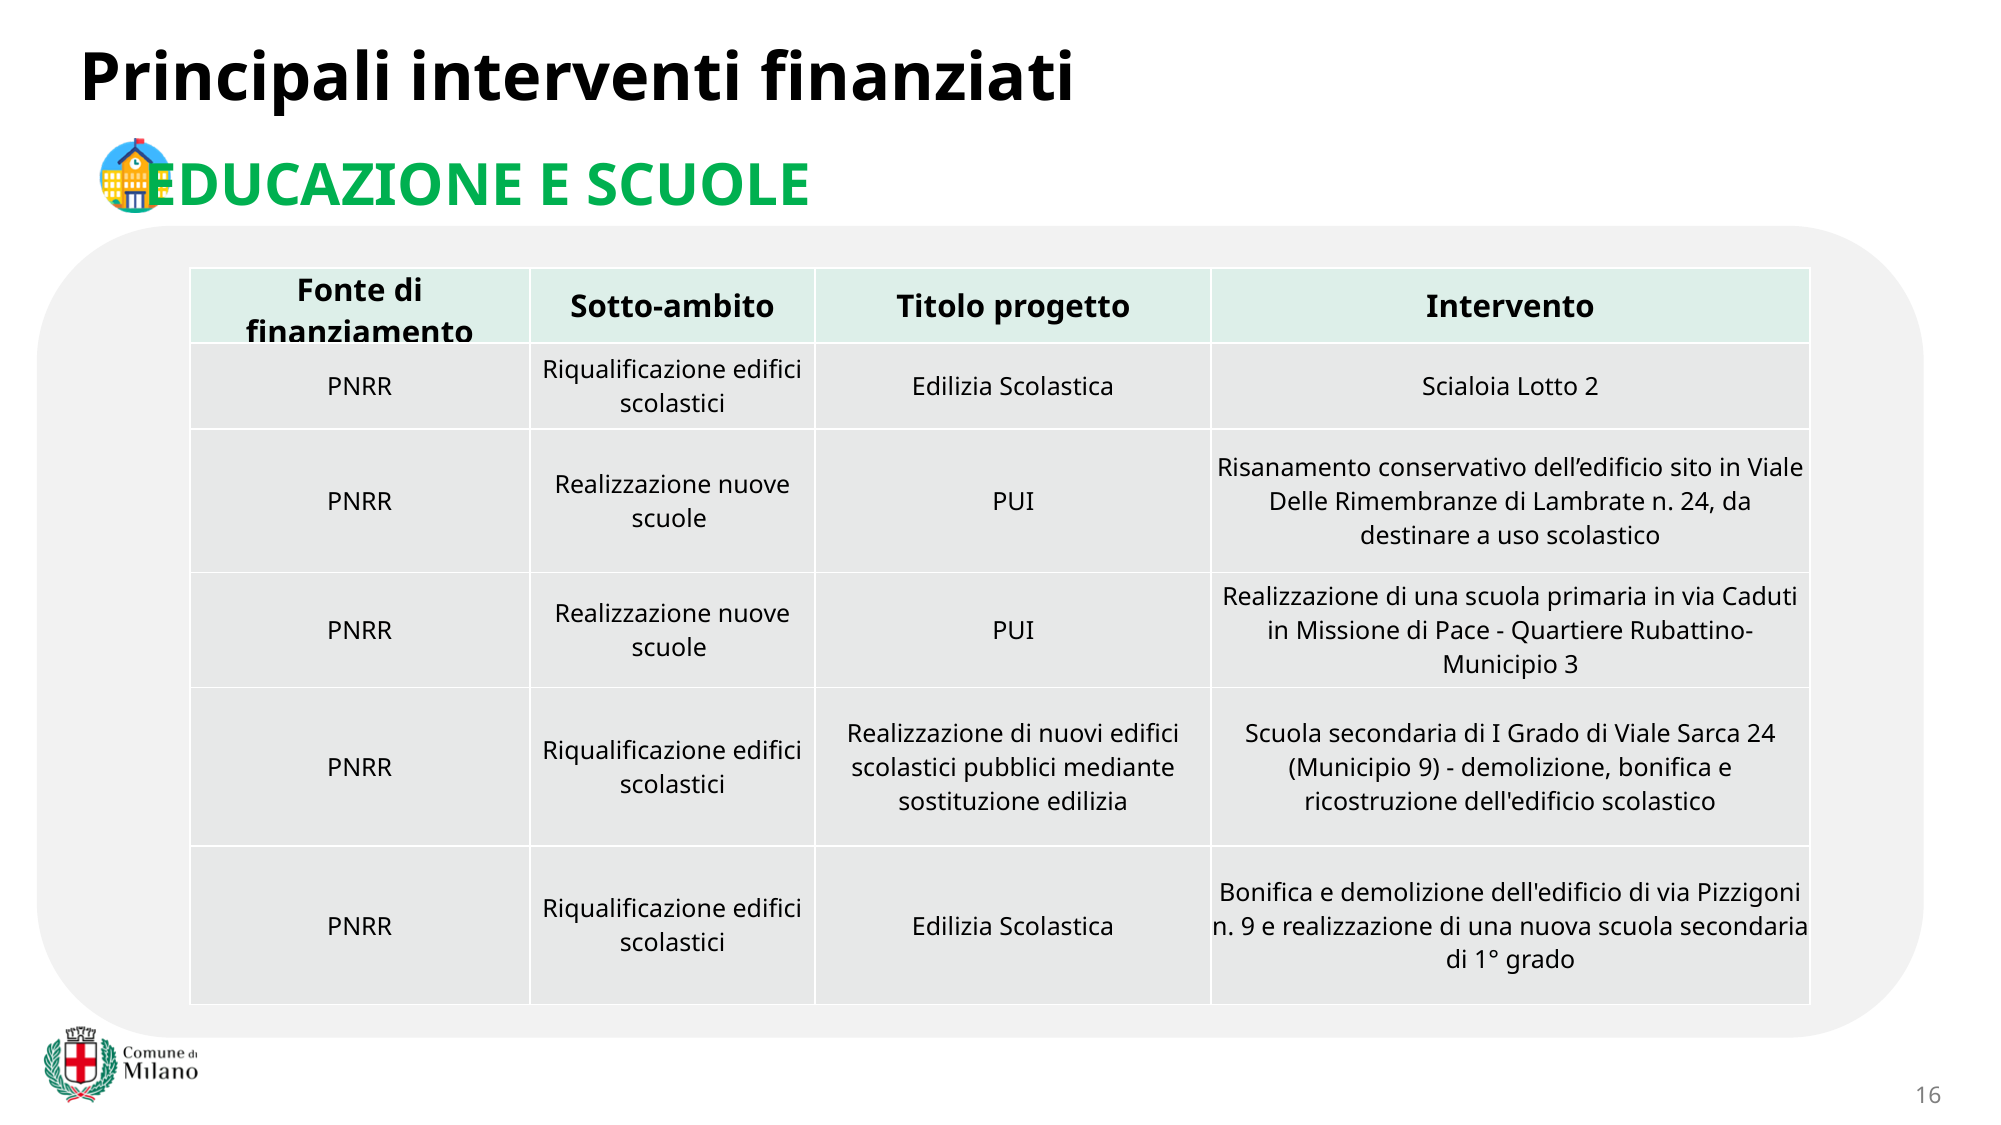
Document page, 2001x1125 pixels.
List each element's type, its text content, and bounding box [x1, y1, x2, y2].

table_cell Realizzazione di nuovi edifici scolastici pubblici mediante sostituzione edilizia [816, 688, 1210, 845]
table_cell PUI [816, 430, 1210, 572]
table_cell PNRR [191, 573, 529, 687]
text_box [34, 223, 1926, 1040]
table_cell PNRR [191, 430, 529, 572]
table_header Intervento [1212, 269, 1809, 342]
picture [36, 1019, 209, 1113]
list Principali interventi finanziati [64, 13, 1336, 144]
table_cell Realizzazione nuove scuole [531, 430, 814, 572]
table_header Sotto-ambito [531, 269, 814, 342]
text_box EDUCAZIONE E SCUOLE [64, 139, 893, 225]
table_cell PNRR [191, 847, 529, 1004]
table_cell PUI [816, 573, 1210, 687]
picture [97, 138, 173, 214]
table_cell PNRR [191, 344, 529, 428]
table_cell Edilizia Scolastica [816, 847, 1210, 1004]
table_cell Realizzazione di una scuola primaria in via Caduti in Missione di Pace - Quartiere Rubattino- Municipio 3 [1212, 573, 1809, 687]
table_cell PNRR [191, 688, 529, 845]
text_box 16 [1506, 1073, 1957, 1125]
table_cell Edilizia Scolastica [816, 344, 1210, 428]
table_cell Scialoia Lotto 2 [1212, 344, 1809, 428]
table_header Titolo progetto [816, 269, 1210, 342]
table_cell Riqualificazione edifici scolastici [531, 344, 814, 428]
table_cell Realizzazione nuove scuole [531, 573, 814, 687]
table_cell Scuola secondaria di I Grado di Viale Sarca 24 (Municipio 9) - demolizione, bonifica e ricostruzione dell'edificio scolastico [1212, 688, 1809, 845]
table_cell Riqualificazione edifici scolastici [531, 688, 814, 845]
table_cell Bonifica e demolizione dell'edificio di via Pizzigoni n. 9 e realizzazione di una nuova scuola secondaria di 1° grado [1212, 847, 1809, 1004]
table_header Fonte di finanziamento [191, 269, 529, 342]
table_cell Risanamento conservativo dell’edificio sito in Viale Delle Rimembranze di Lambrate n. 24, da destinare a uso scolastico [1212, 430, 1809, 572]
table_cell Riqualificazione edifici scolastici [531, 847, 814, 1004]
